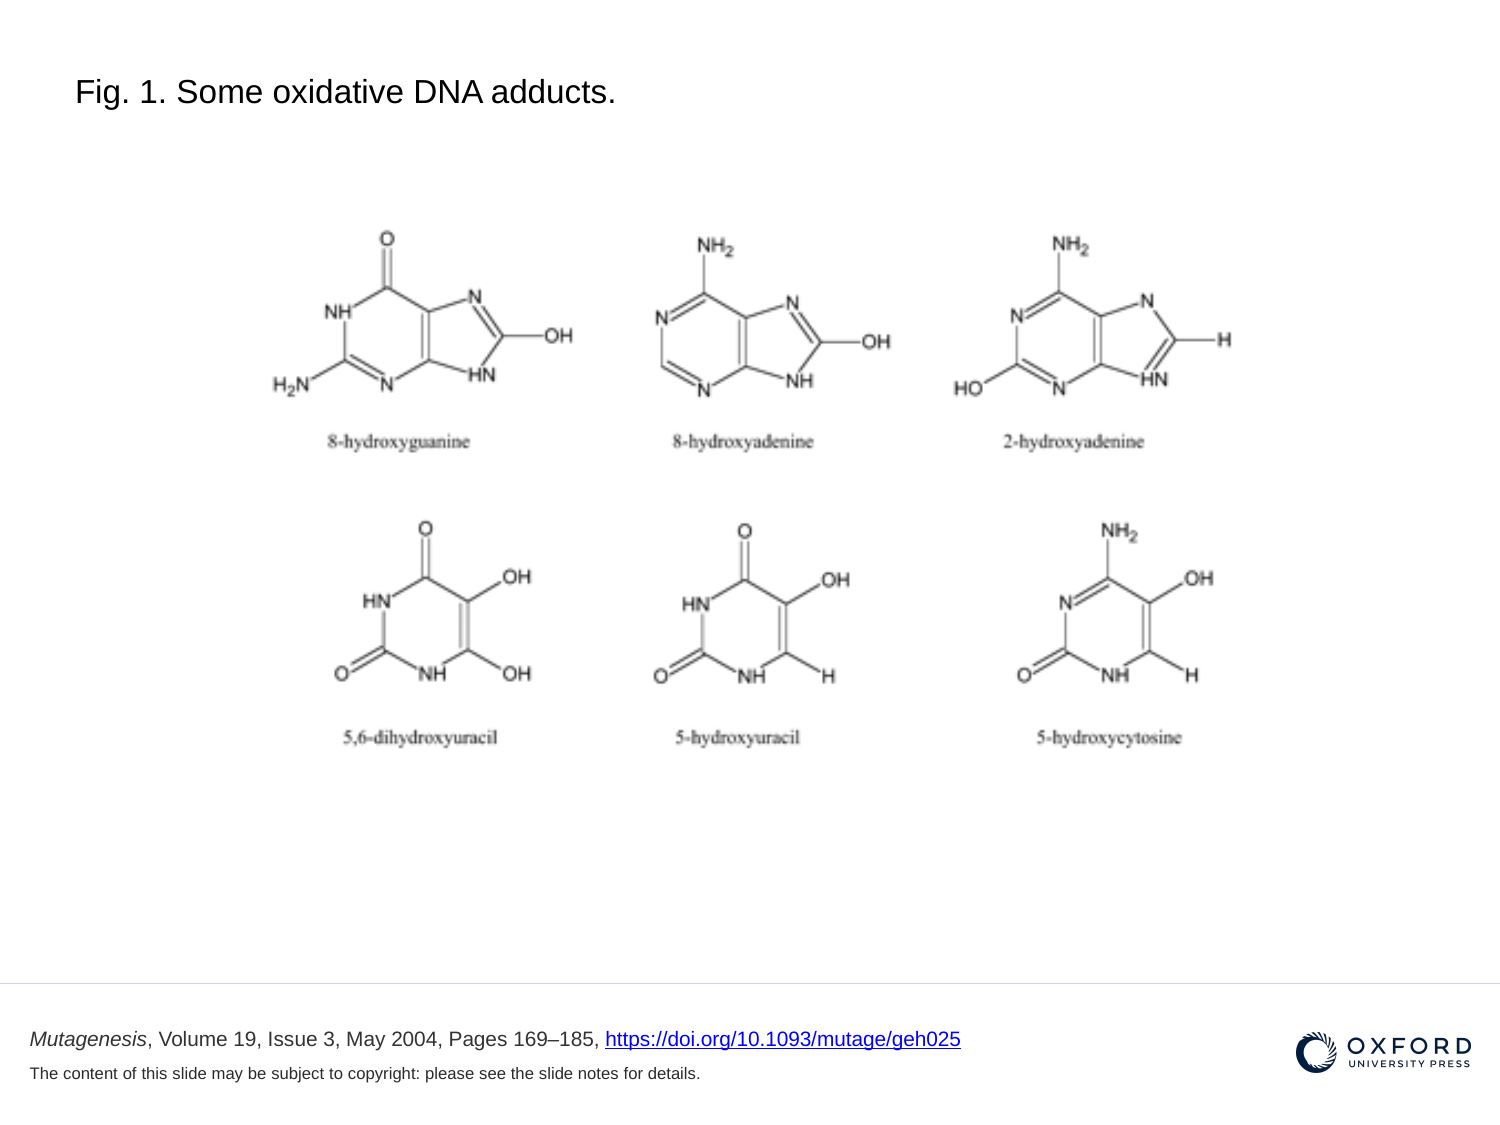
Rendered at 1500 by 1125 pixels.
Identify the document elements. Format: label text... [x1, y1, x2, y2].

footer Mutagenesis, Volume 19, Issue 3, May 2004, Pages 169–185, https://doi.org/10.1093/mutage/geh025 The content of this slide may be subject to copyright: please see the slide notes for details. [0, 983, 1260, 1125]
title Fig. 1. Some oxidative DNA adducts. [75, 69, 1078, 171]
picture [1296, 1032, 1471, 1073]
picture [262, 224, 1238, 753]
